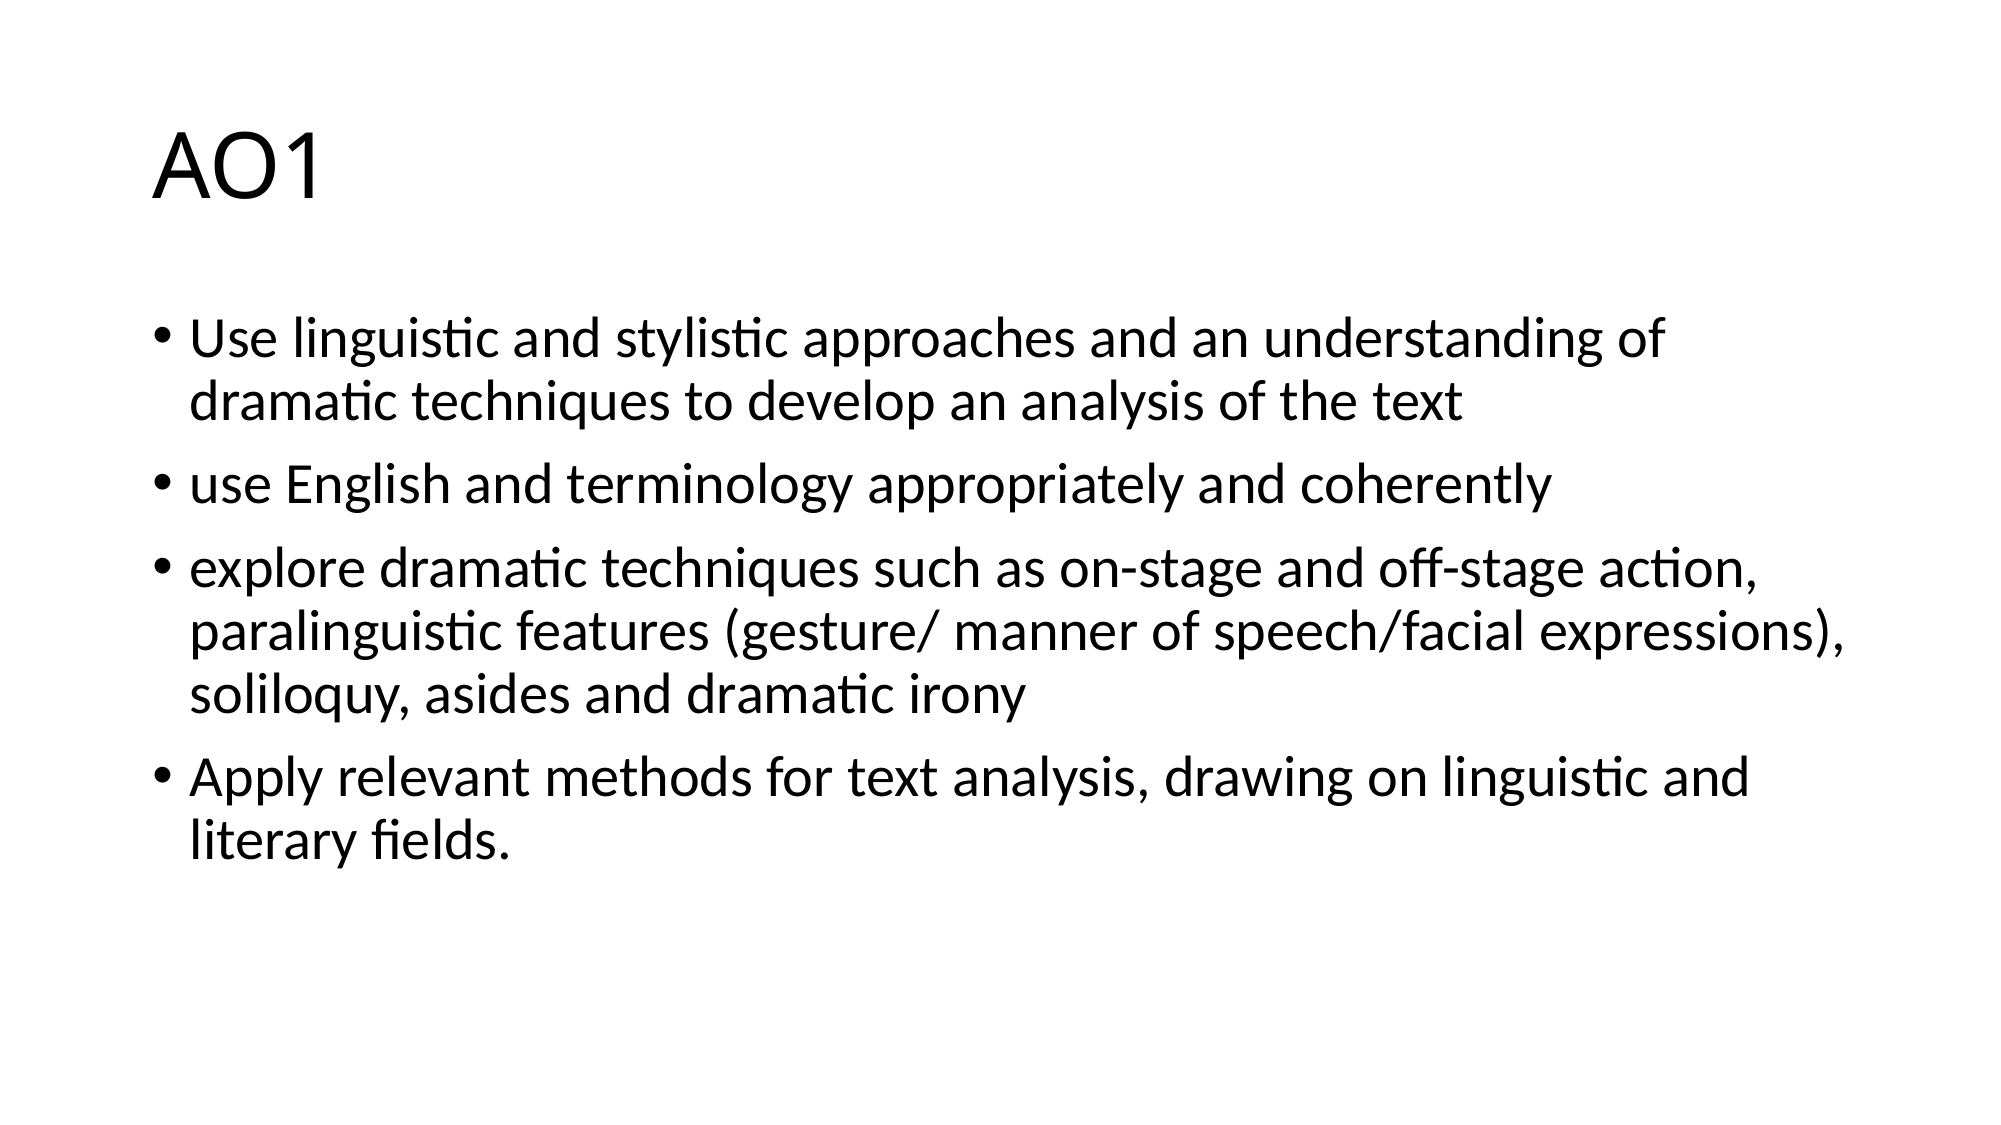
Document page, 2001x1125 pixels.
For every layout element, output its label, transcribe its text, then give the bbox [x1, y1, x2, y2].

list Use linguistic and stylistic approaches and an understanding of dramatic techniques to develop an analysis of the text use English and terminology appropriately and coherently explore dramatic techniques such as on-stage and off-stage action, paralinguistic features (gesture/ manner of speech/facial expressions), soliloquy, asides and dramatic irony Apply relevant methods for text analysis, drawing on linguistic and literary fields. [137, 299, 1863, 1014]
title AO1 [137, 59, 1863, 278]
